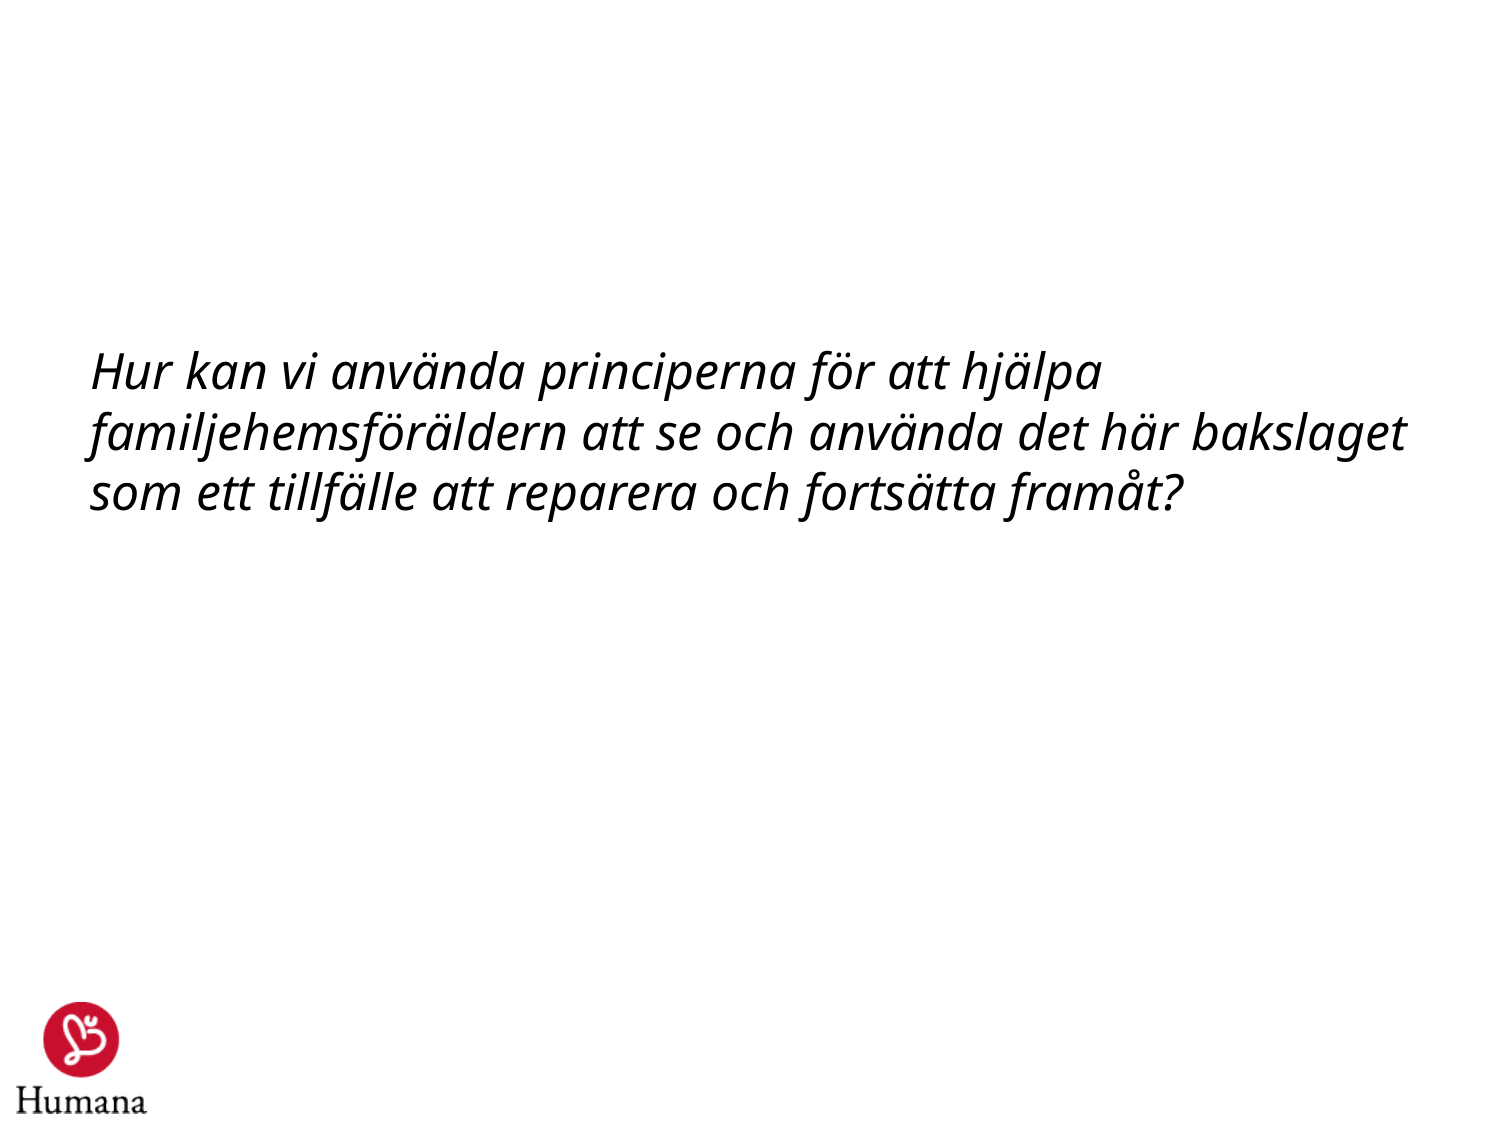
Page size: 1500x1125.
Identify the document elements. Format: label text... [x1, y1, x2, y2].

picture [16, 1002, 147, 1114]
list Hur kan vi använda principerna för att hjälpa familjehemsföräldern att se och använda det här bakslaget som ett tillfälle att reparera och fortsätta framåt? [75, 262, 1425, 1005]
